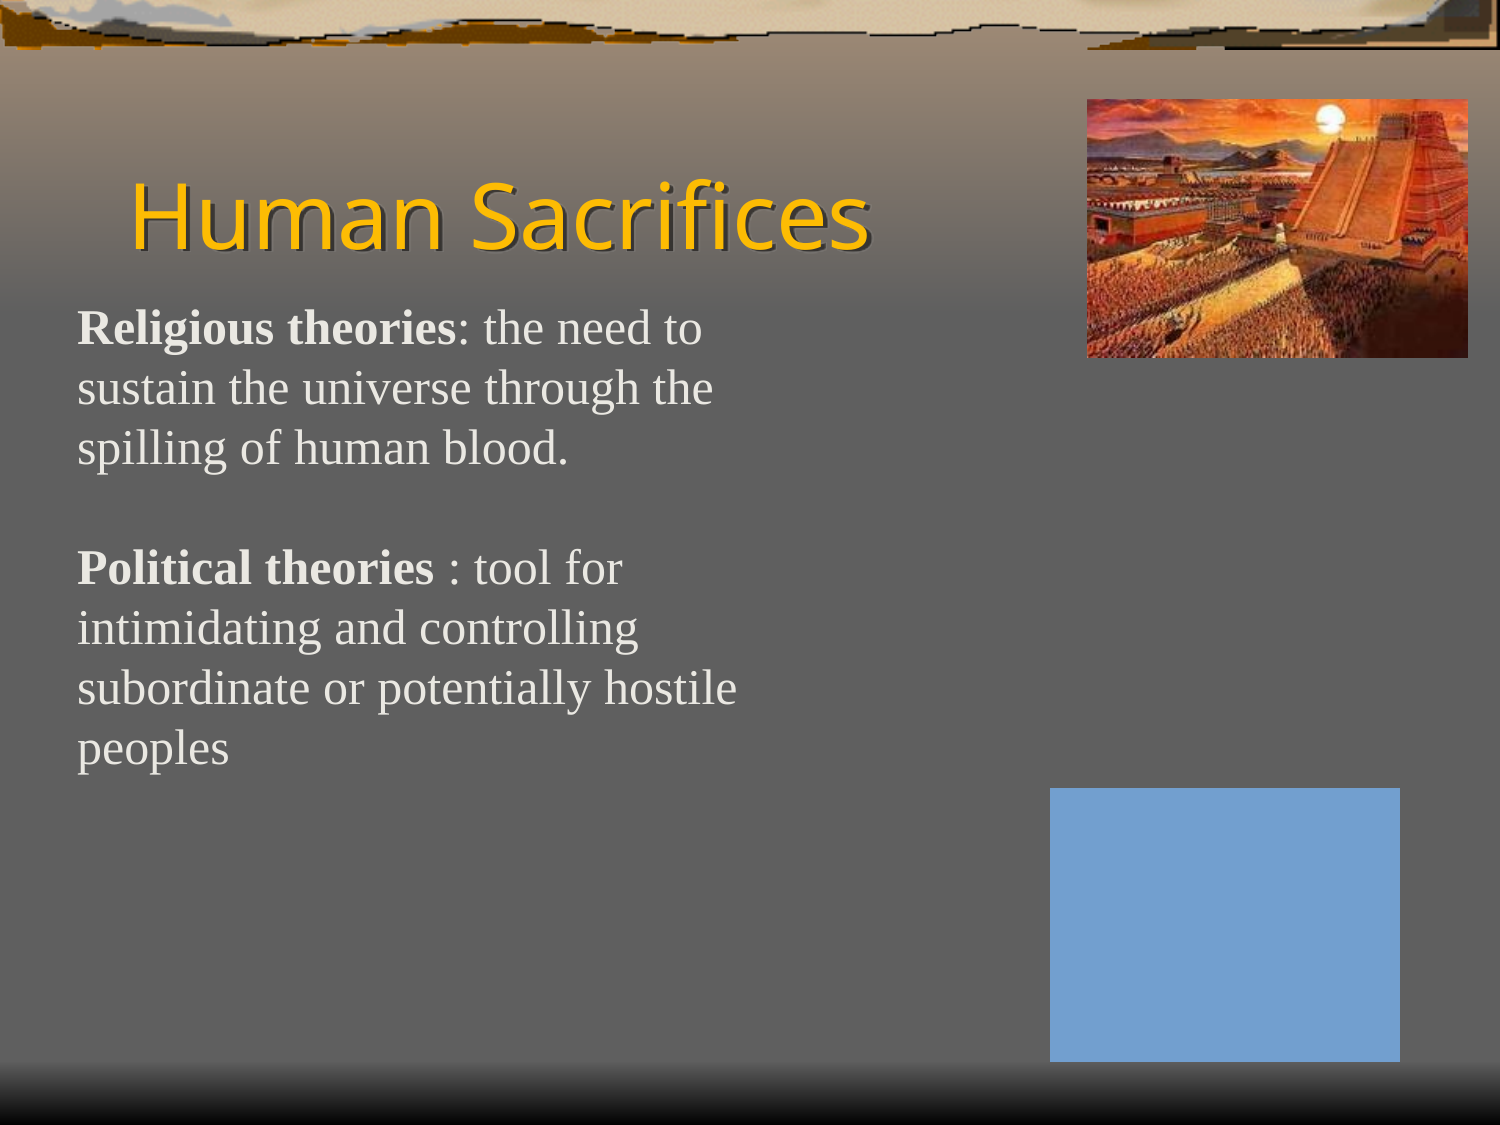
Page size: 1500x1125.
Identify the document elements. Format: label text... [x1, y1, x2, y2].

picture [0, 0, 1500, 50]
picture [1087, 99, 1468, 358]
text_box Religious theories: the need to sustain the universe through the spilling of human blood. Political theories : tool for intimidating and controlling subordinate or potentially hostile peoples [62, 287, 813, 783]
title Human Sacrifices [112, 87, 1388, 276]
